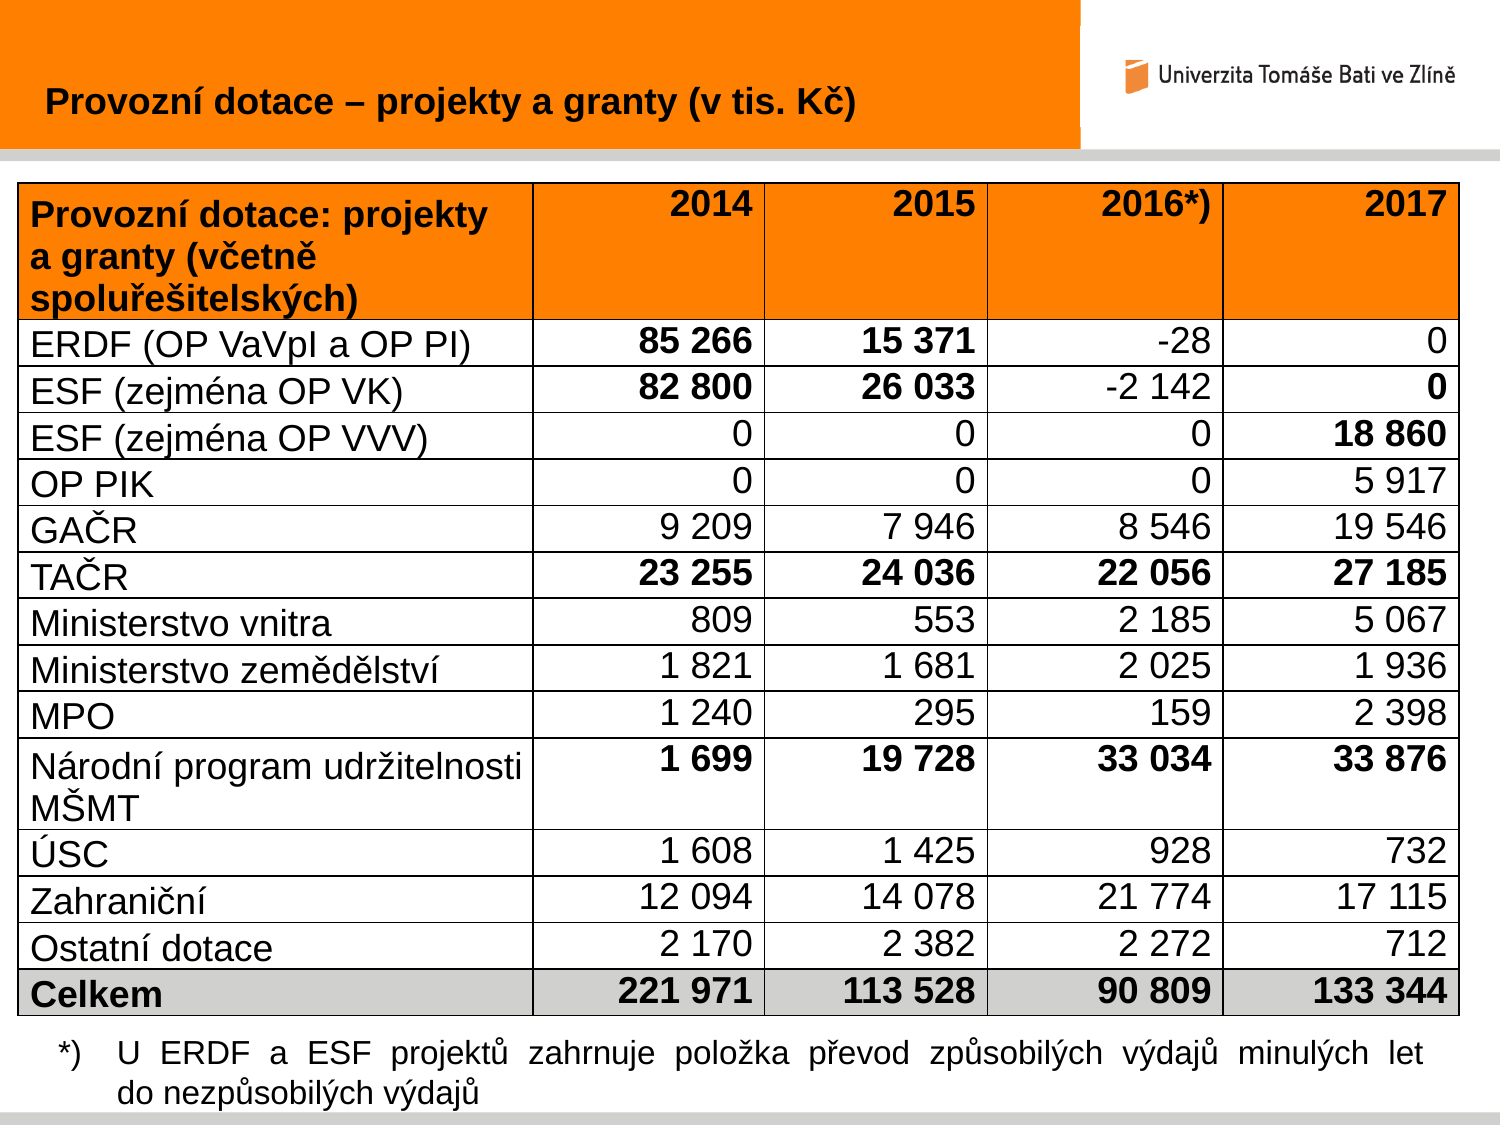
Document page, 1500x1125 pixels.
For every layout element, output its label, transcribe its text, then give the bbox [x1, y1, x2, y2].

table_cell 18 860 [1224, 413, 1458, 458]
table_cell 82 800 [534, 367, 764, 412]
table_cell 1 699 [534, 739, 764, 829]
table_cell 1 240 [534, 692, 764, 737]
table_cell Ostatní dotace [19, 923, 532, 968]
table_cell 0 [765, 460, 987, 505]
table_cell 0 [534, 413, 764, 458]
table_cell ÚSC [19, 830, 532, 875]
table_cell 1 936 [1224, 646, 1458, 690]
table_cell 24 036 [765, 553, 987, 597]
table_cell 2 382 [765, 923, 987, 968]
table_cell OP PIK [19, 460, 532, 505]
table_cell MPO [19, 692, 532, 737]
table_cell 15 371 [765, 320, 987, 365]
table_cell 14 078 [765, 877, 987, 922]
table_cell 928 [988, 830, 1222, 875]
table_cell 2 025 [988, 646, 1222, 690]
table_cell -2 142 [988, 367, 1222, 412]
table_cell 113 528 [765, 970, 987, 983]
table_cell 5 917 [1224, 460, 1458, 505]
table_header 2017 [1224, 184, 1458, 319]
table_cell 5 067 [1224, 599, 1458, 644]
table_header 2015 [765, 184, 987, 319]
table_cell 19 546 [1224, 506, 1458, 551]
table_cell GAČR [19, 506, 532, 551]
table_cell 712 [1224, 923, 1458, 968]
table_cell ERDF (OP VaVpI a OP PI) [19, 320, 532, 365]
table_cell 133 344 [1224, 970, 1458, 983]
table_cell 0 [988, 460, 1222, 505]
table_cell 27 185 [1224, 553, 1458, 597]
table_cell 1 425 [765, 830, 987, 875]
table_cell 33 876 [1224, 739, 1458, 829]
table_cell 221 971 [534, 970, 764, 983]
table_cell ESF (zejména OP VVV) [19, 413, 532, 458]
table_cell 2 170 [534, 923, 764, 968]
table_cell Ministerstvo zemědělství [19, 646, 532, 690]
table_cell TAČR [19, 553, 532, 597]
table_cell 0 [1224, 367, 1458, 412]
table_cell 0 [534, 460, 764, 505]
table_cell 23 255 [534, 553, 764, 597]
table_cell 2 272 [988, 923, 1222, 968]
table_cell 9 209 [534, 506, 764, 551]
table_cell 85 266 [534, 320, 764, 365]
table_cell Zahraniční [19, 877, 532, 922]
table_header 2014 [534, 184, 764, 319]
picture [1080, 26, 1500, 127]
table_cell ESF (zejména OP VK) [19, 367, 532, 412]
table_cell 809 [534, 599, 764, 644]
table_cell 295 [765, 692, 987, 737]
table_cell 1 821 [534, 646, 764, 690]
table_cell Ministerstvo vnitra [19, 599, 532, 644]
table_cell 0 [988, 413, 1222, 458]
table_cell 22 056 [988, 553, 1222, 597]
table_cell 0 [765, 413, 987, 458]
table_cell 17 115 [1224, 877, 1458, 922]
table_cell 0 [1224, 320, 1458, 365]
table_cell 19 728 [765, 739, 987, 829]
table_cell 12 094 [534, 877, 764, 922]
table_cell Národní program udržitelnosti MŠMT [19, 739, 532, 829]
table_cell 1 681 [765, 646, 987, 690]
table_cell 33 034 [988, 739, 1222, 829]
table_cell 21 774 [988, 877, 1222, 922]
table_cell 732 [1224, 830, 1458, 875]
table_cell 7 946 [765, 506, 987, 551]
table_cell 90 809 [988, 970, 1222, 983]
table_header 2016*) [988, 184, 1222, 319]
table_cell 8 546 [988, 506, 1222, 551]
table_cell 159 [988, 692, 1222, 737]
table_cell 553 [765, 599, 987, 644]
table_cell 2 185 [988, 599, 1222, 644]
table_cell 1 608 [534, 830, 764, 875]
text_box Provozní dotace – projekty a granty (v tis. Kč) [0, 48, 1081, 151]
table_cell 26 033 [765, 367, 987, 412]
table_cell Celkem [19, 970, 532, 1015]
table_header Provozní dotace: projekty a granty (včetně spoluřešitelských) [19, 184, 532, 319]
table_cell -28 [988, 320, 1222, 365]
table_cell 2 398 [1224, 692, 1458, 737]
text_box *) U ERDF a ESF projektů zahrnuje položka převod způsobilých výdajů minulých let do nezpůsobilých výdajů [43, 983, 1460, 1119]
